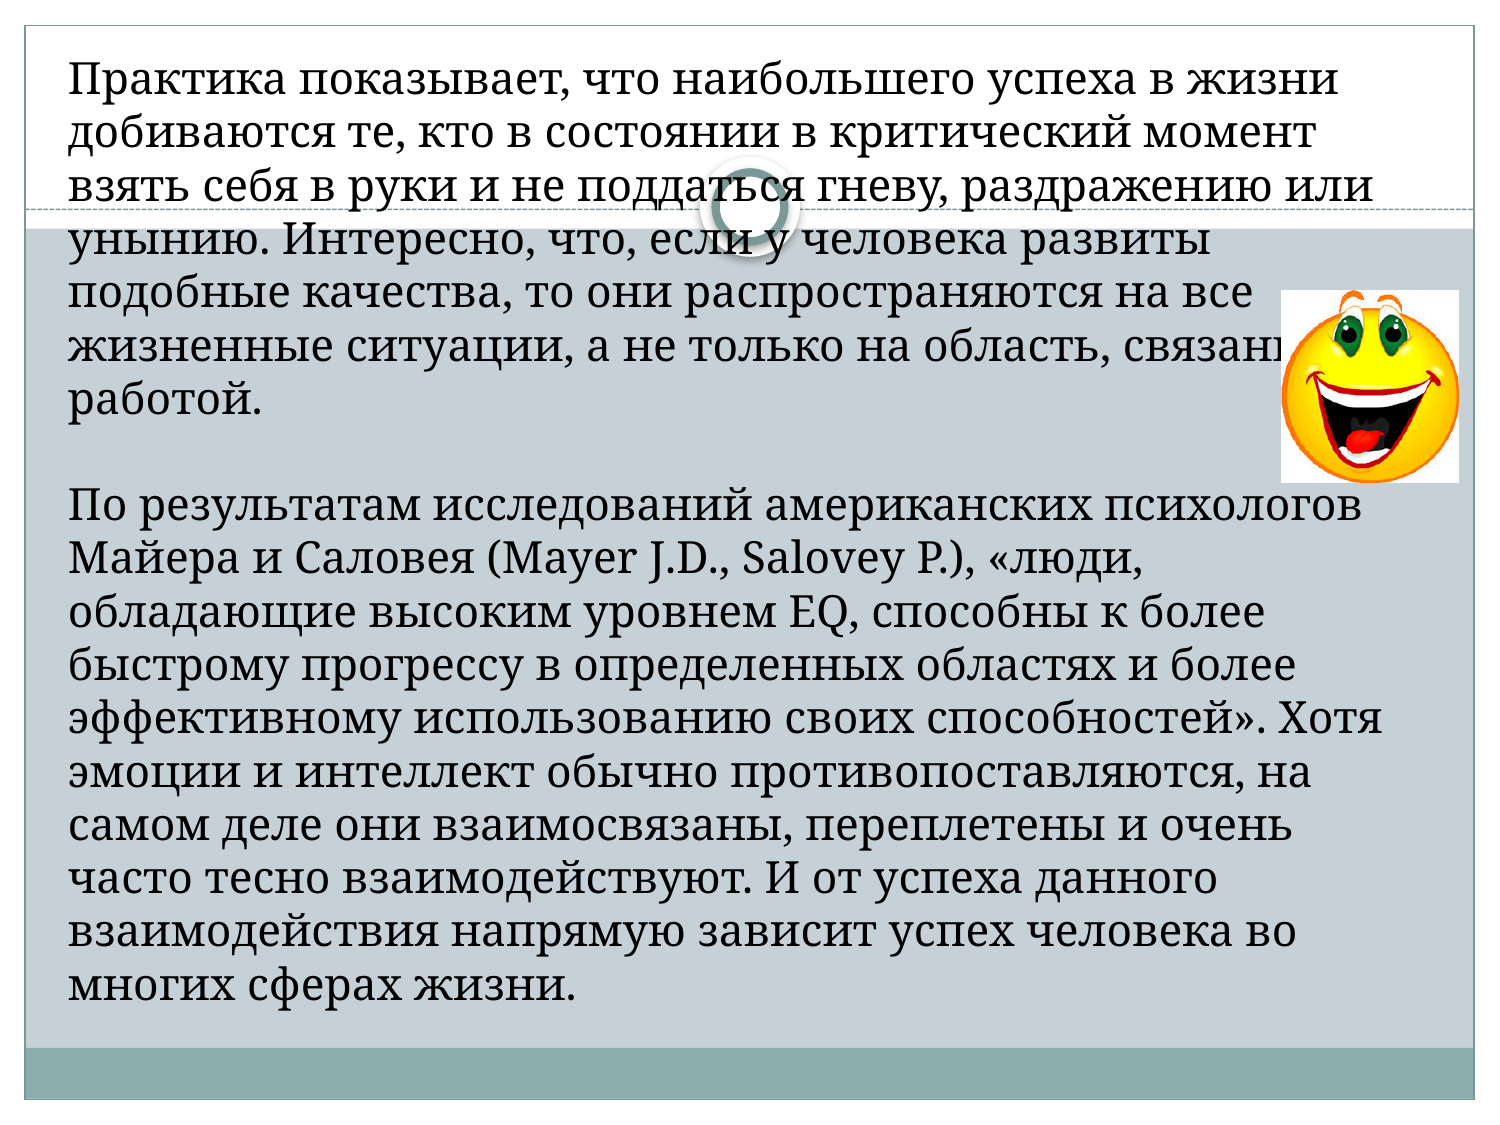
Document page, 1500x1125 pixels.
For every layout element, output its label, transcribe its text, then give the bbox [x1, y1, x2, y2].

picture [1281, 290, 1460, 483]
list Практика показывает, что наибольшего успеха в жизни добиваются те, кто в состоянии в критический момент взять себя в руки и не поддаться гневу, раздражению или унынию. Интересно, что, если у человека развиты подобные качества, то они распространяются на все жизненные ситуации, а не только на область, связанную с работой. По результатам исследований американских психологов Майера и Саловея (Mayer J.D., Salovey P.), «люди, обладающие высоким уровнем EQ, способны к более быстрому прогрессу в определенных областях и более эффективному использованию своих способностей». Хотя эмоции и интеллект обычно противопоставляются, на самом деле они взаимосвязаны, переплетены и очень часто тесно взаимодействуют. И от успеха данного взаимодействия напрямую зависит успех человека во многих сферах жизни. [52, 42, 1448, 1083]
